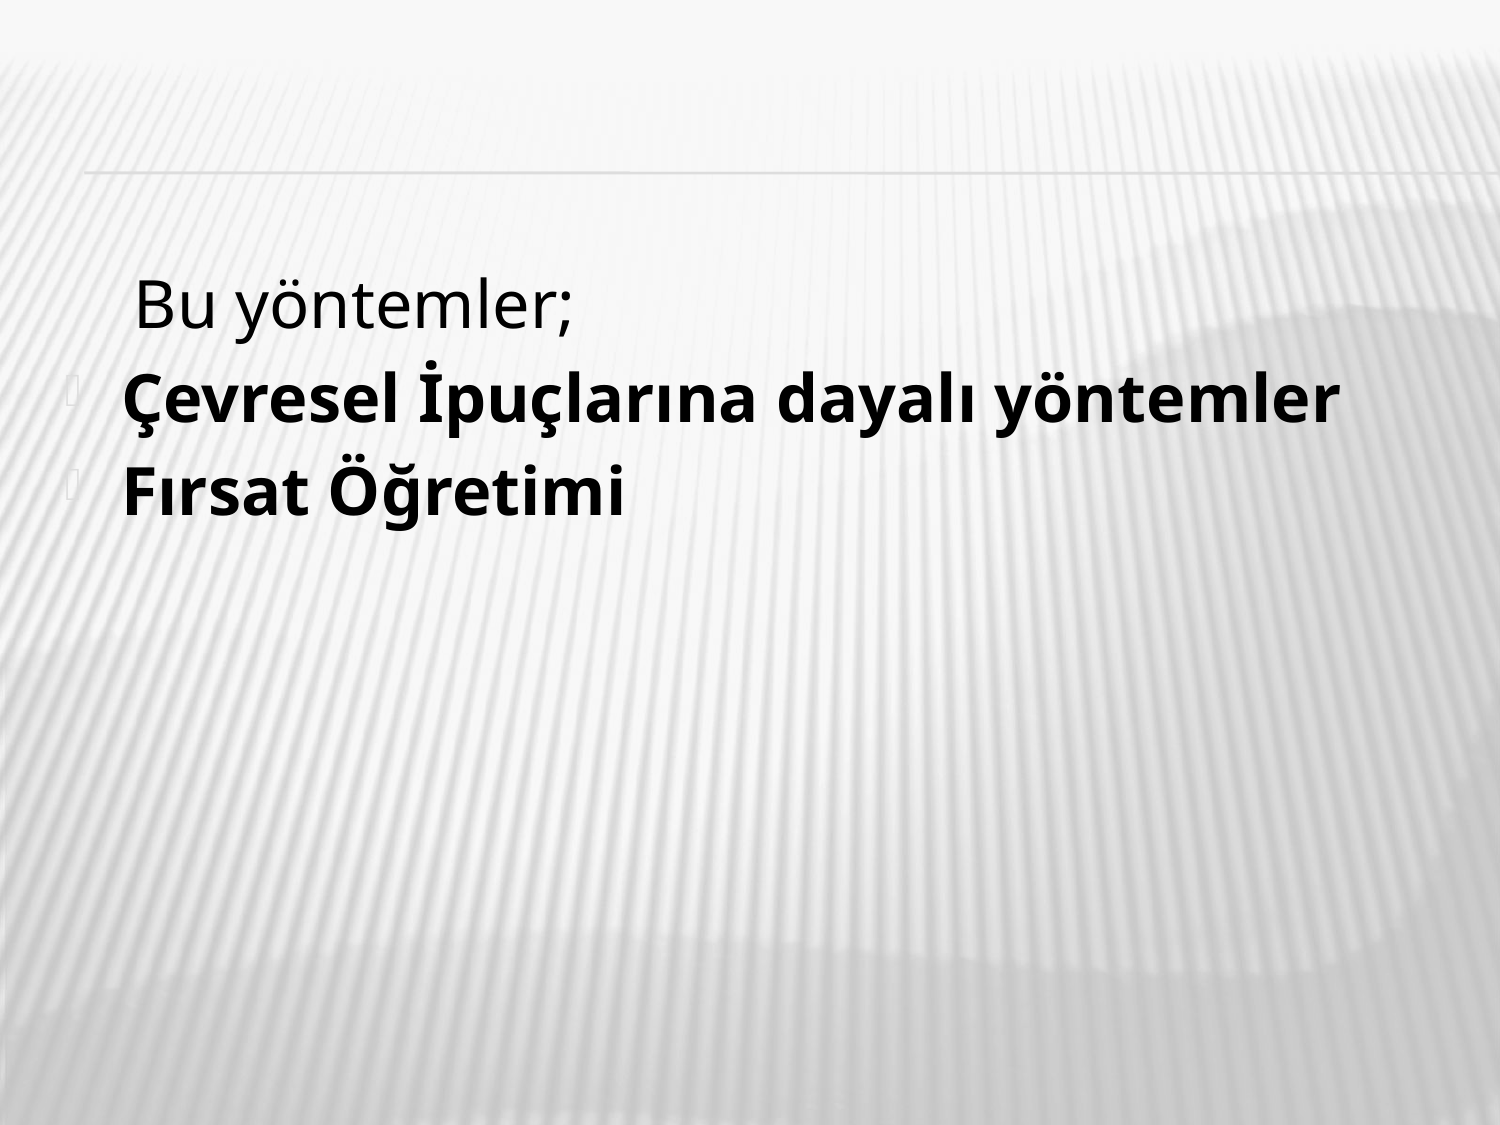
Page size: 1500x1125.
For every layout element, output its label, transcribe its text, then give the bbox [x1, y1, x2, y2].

list Bu yöntemler; Çevresel İpuçlarına dayalı yöntemler Fırsat Öğretimi [50, 254, 1475, 998]
